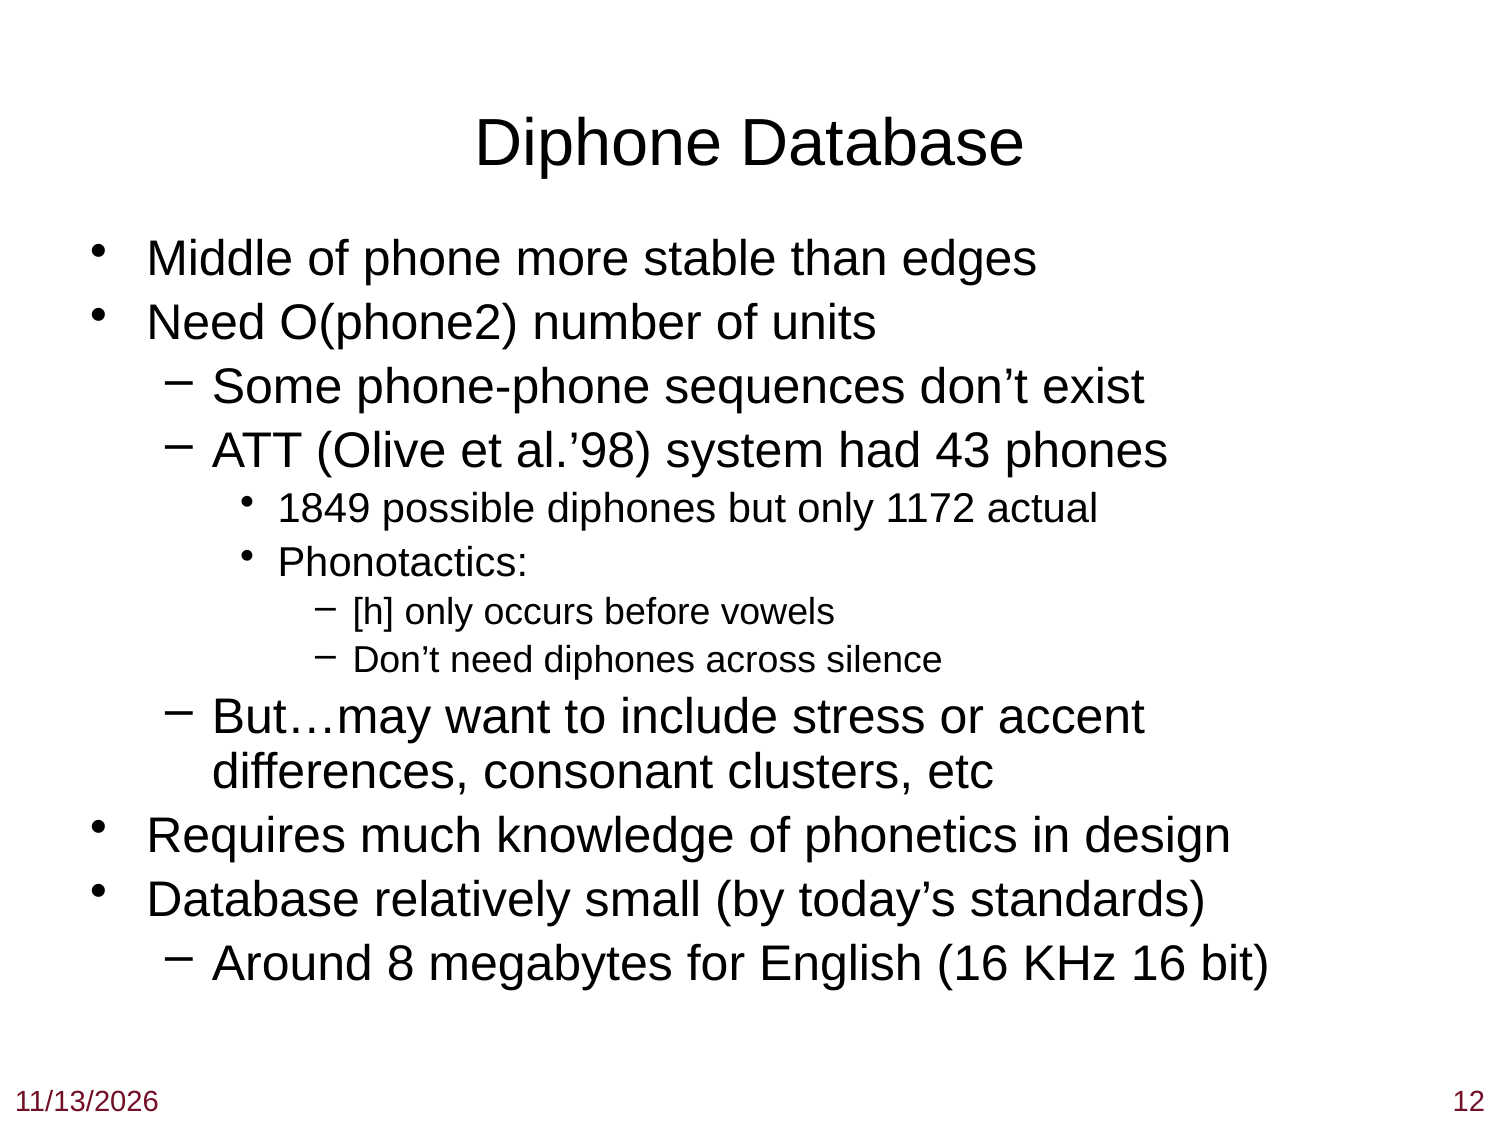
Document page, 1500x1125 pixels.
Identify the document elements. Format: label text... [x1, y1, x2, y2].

text_box 3/3/12 [0, 1074, 200, 1125]
list Middle of phone more stable than edges Need O(phone2) number of units Some phone-phone sequences don’t exist ATT (Olive et al.’98) system had 43 phones 1849 possible diphones but only 1172 actual Phonotactics: [h] only occurs before vowels Don’t need diphones across silence But…may want to include stress or accent differences, consonant clusters, etc Requires much knowledge of phonetics in design Database relatively small (by today’s standards) Around 8 megabytes for English (16 KHz 16 bit) [75, 224, 1425, 1025]
title Diphone Database [75, 45, 1425, 224]
text_box 12 [1424, 1074, 1500, 1125]
